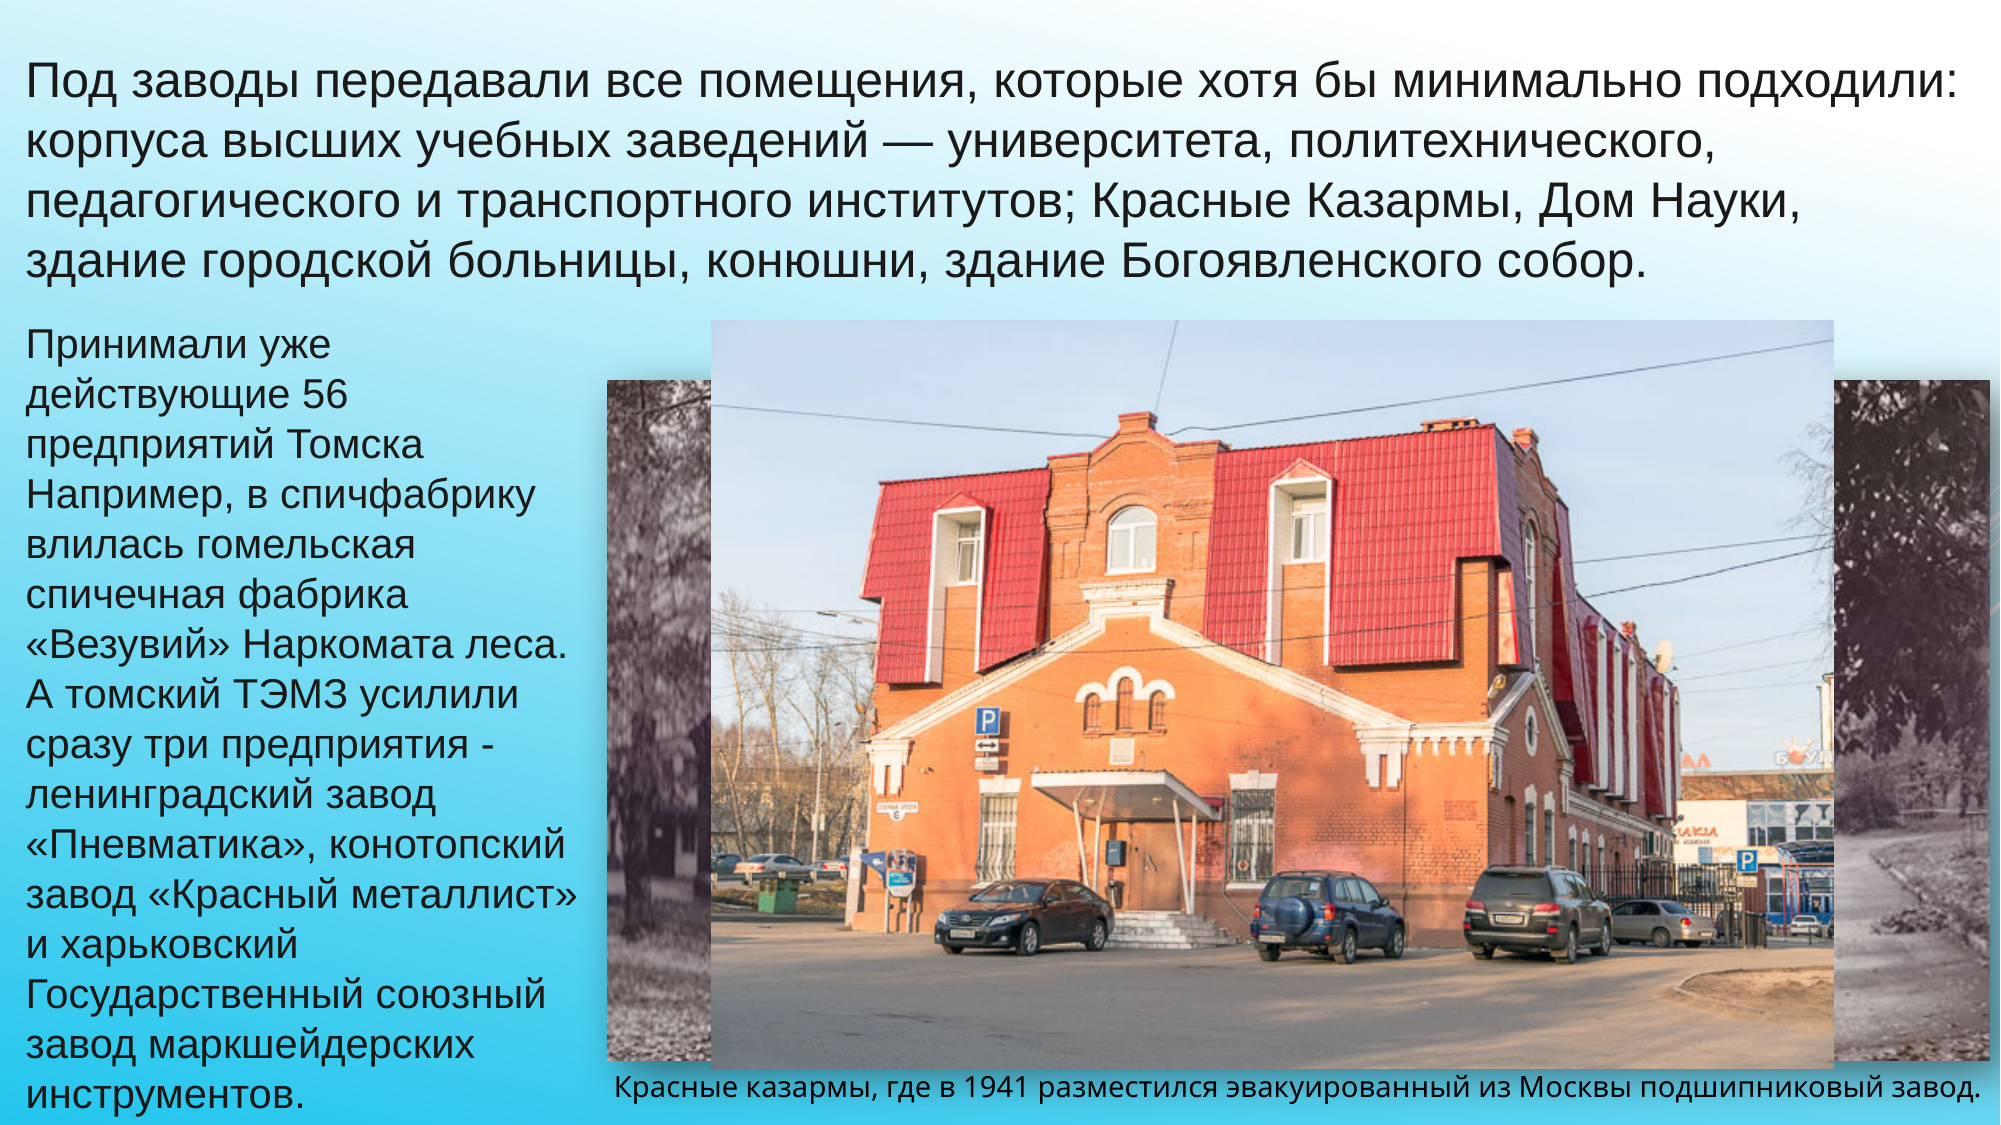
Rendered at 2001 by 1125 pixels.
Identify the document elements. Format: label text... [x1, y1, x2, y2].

text_box Под заводы передавали все помещения, которые хотя бы минимально подходили: корпуса высших учебных заведений — университета, политехнического, педагогического и транспортного институтов; Красные Казармы, Дом Науки, здание городской больницы, конюшни, здание Богоявленского собор. [10, 40, 1990, 296]
text_box Принимали уже действующие 56 предприятий Томска Например, в спичфабрику влилась гомельская спичечная фабрика «Везувий» Наркомата леса. А томский ТЭМЗ усилили сразу три предприятия - ленинградский завод «Пневматика», конотопский завод «Красный металлист» и харьковский Государственный союзный завод маркшейдерских инструментов. [10, 309, 621, 1125]
picture [711, 319, 1834, 1069]
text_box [595, 380, 2000, 1112]
